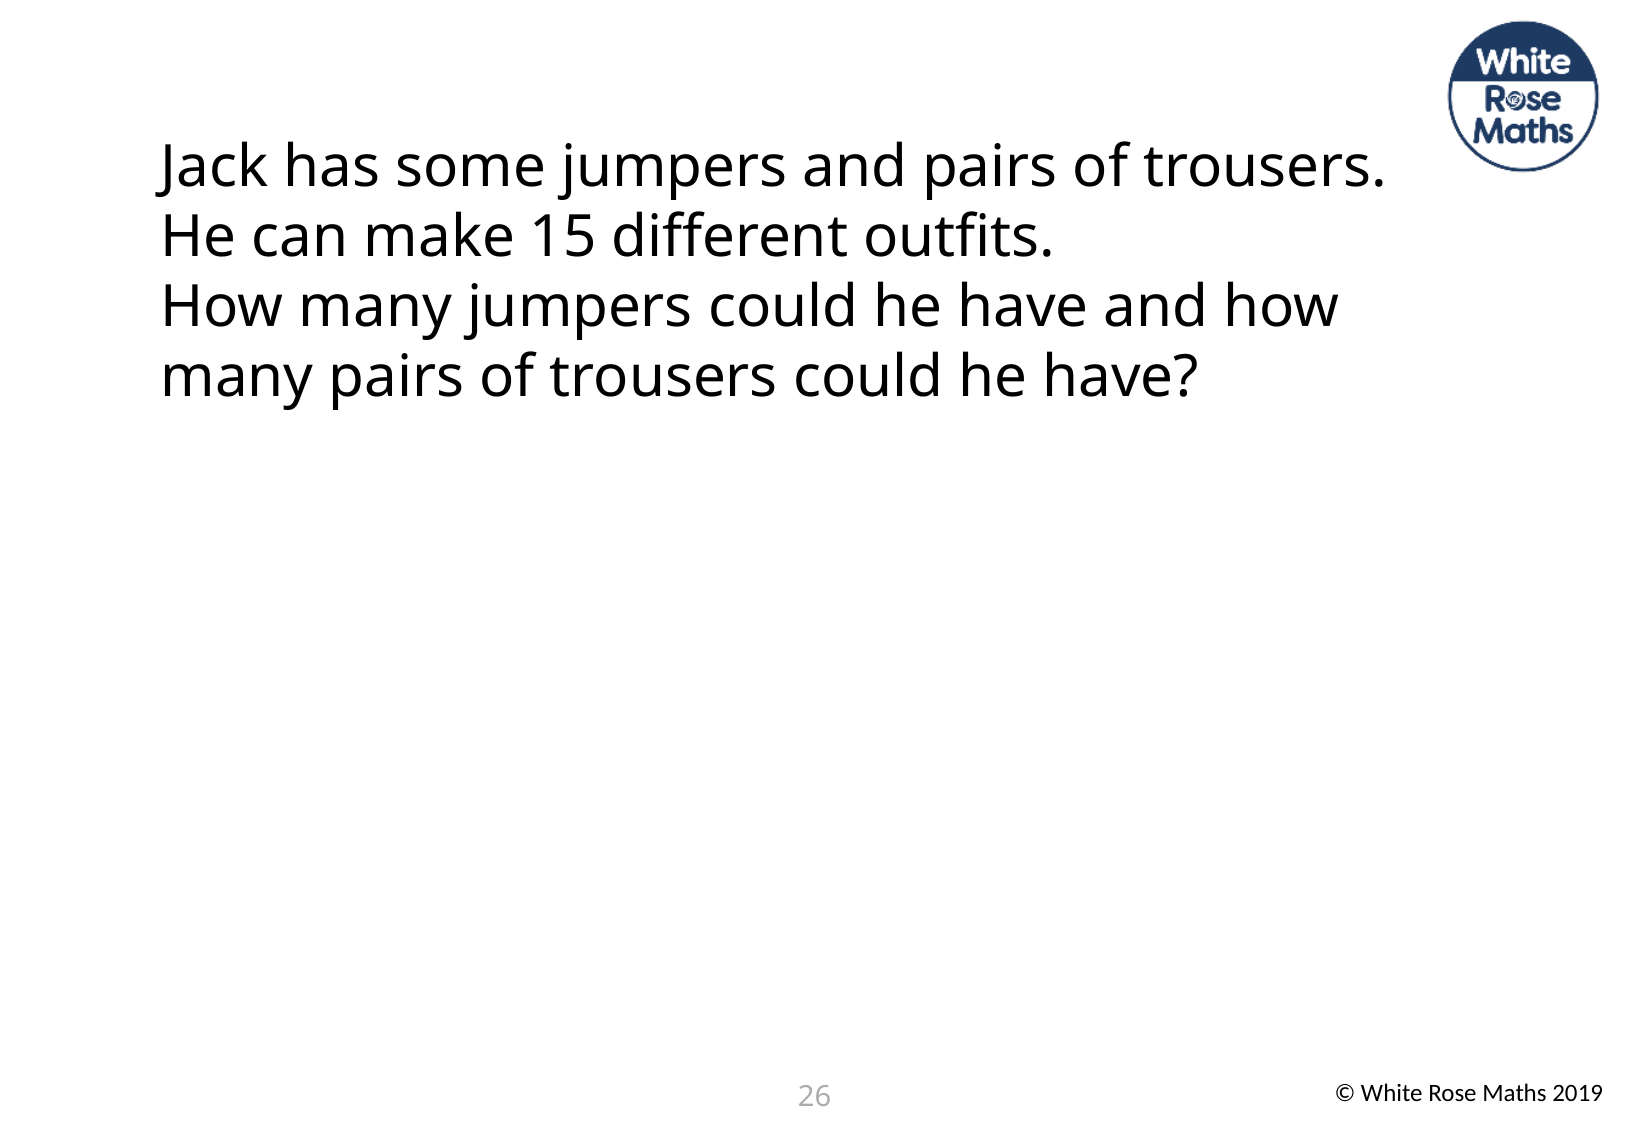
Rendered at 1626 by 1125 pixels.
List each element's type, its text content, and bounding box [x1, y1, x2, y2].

picture [1444, 17, 1602, 175]
text_box Jack has some jumpers and pairs of trousers. He can make 15 different outfits. How many jumpers could he have and how many pairs of trousers could he have? [145, 120, 1468, 906]
slide_number 26 [776, 1069, 854, 1125]
